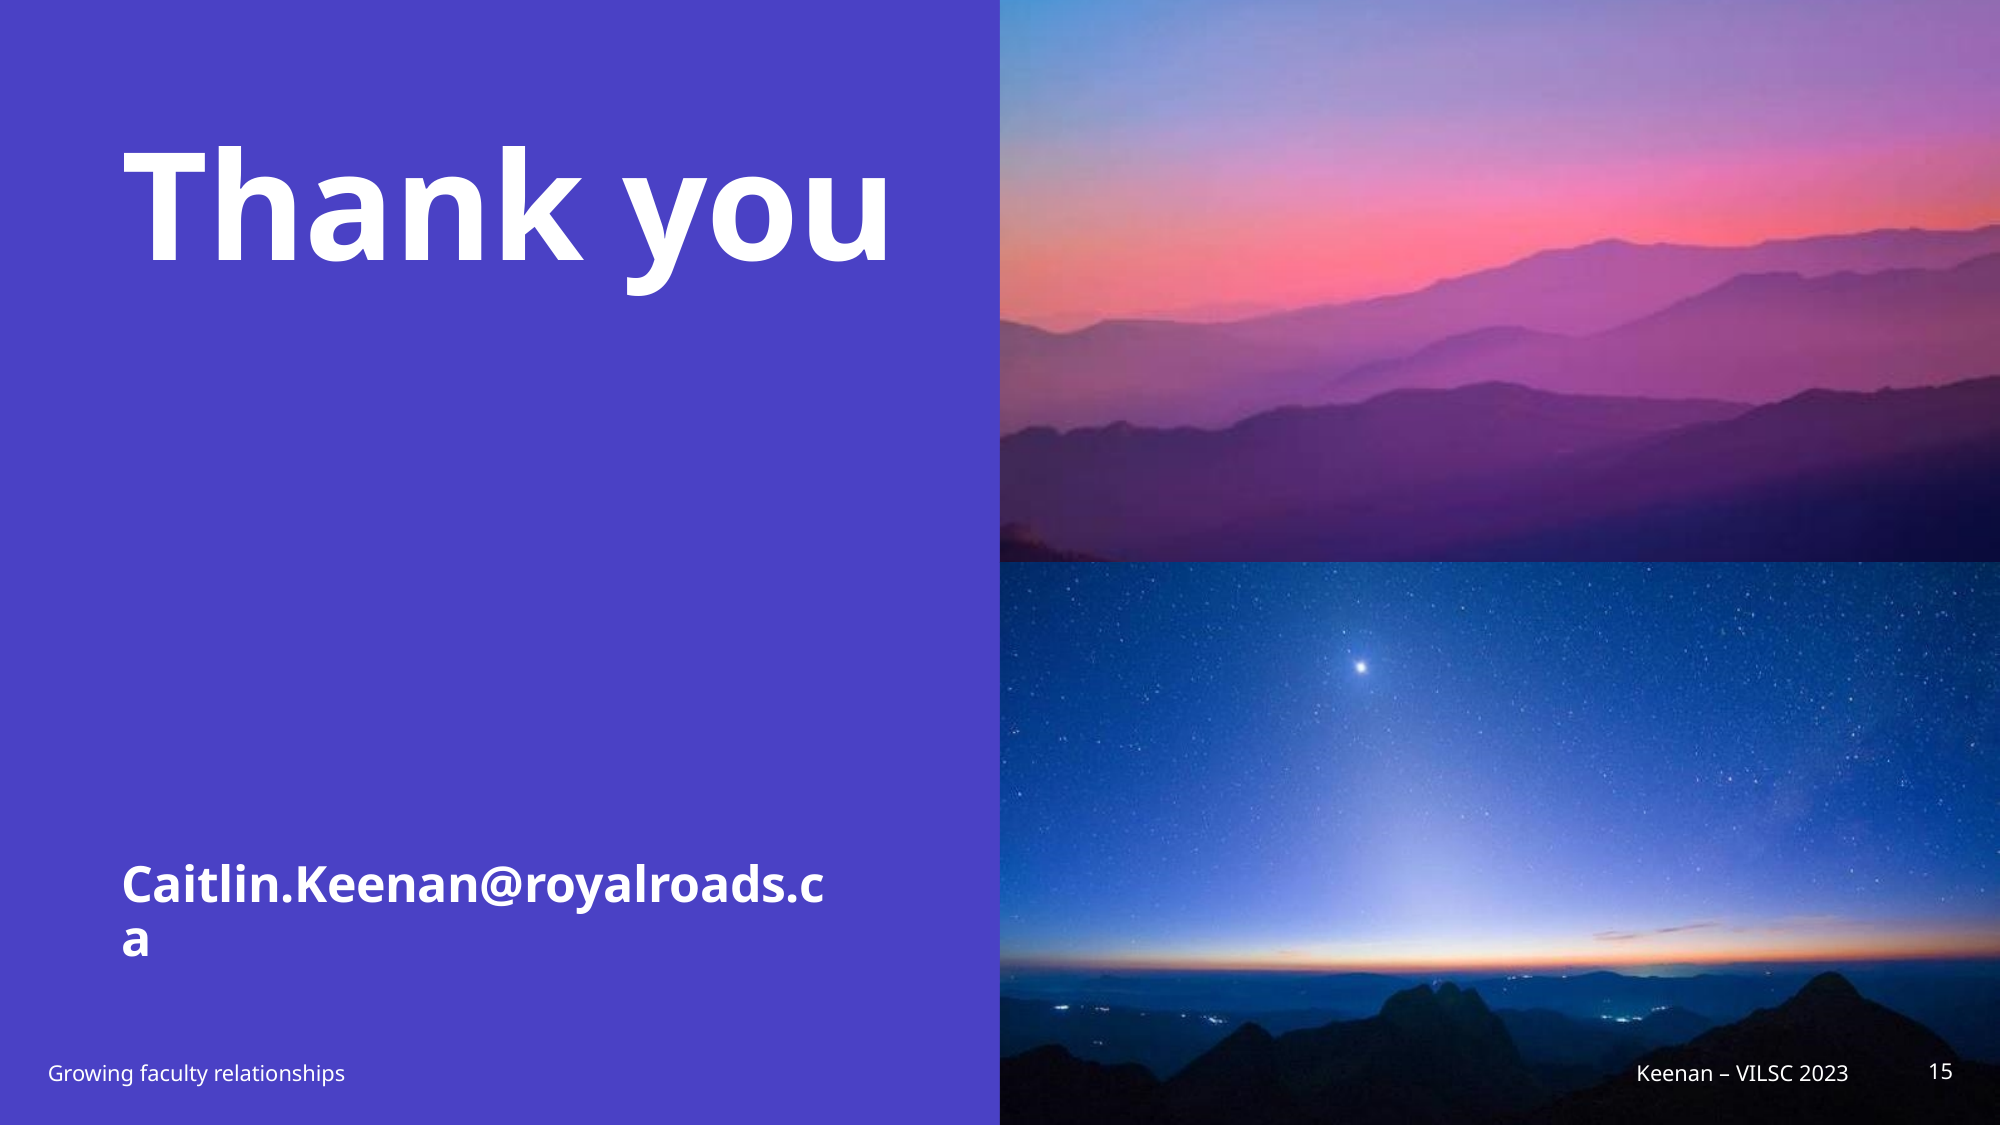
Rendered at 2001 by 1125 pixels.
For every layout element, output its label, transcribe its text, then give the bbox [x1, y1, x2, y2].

picture [999, 0, 2000, 1125]
text_box [0, 0, 999, 1125]
title Thank you [106, 123, 926, 744]
subtitle Caitlin.Keenan@royalroads.ca [106, 743, 865, 975]
footer Growing faculty relationships [33, 1042, 827, 1103]
